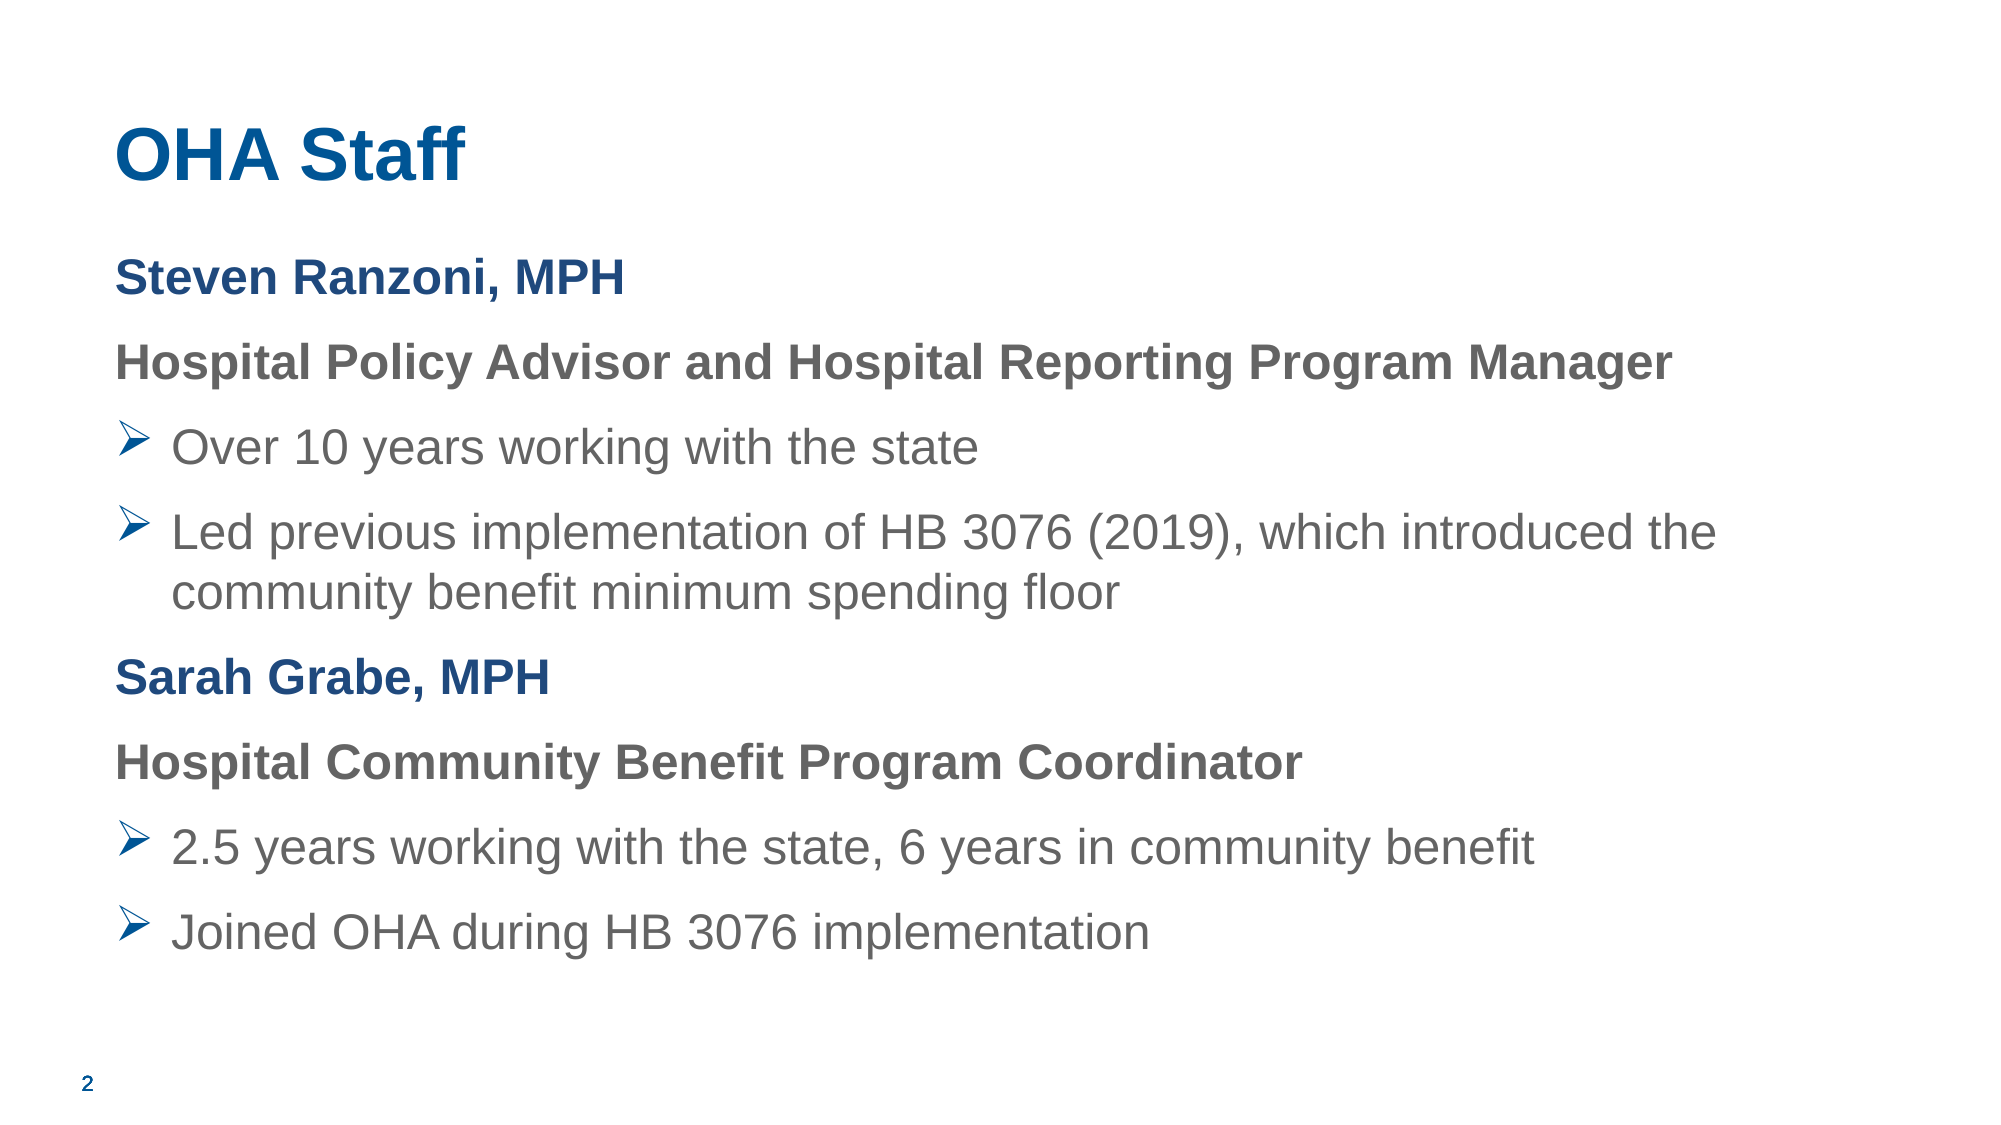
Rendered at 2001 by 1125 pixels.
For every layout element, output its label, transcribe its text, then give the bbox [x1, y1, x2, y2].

list Steven Ranzoni, MPH Hospital Policy Advisor and Hospital Reporting Program Manager Over 10 years working with the state Led previous implementation of HB 3076 (2019), which introduced the community benefit minimum spending floor Sarah Grabe, MPH Hospital Community Benefit Program Coordinator 2.5 years working with the state, 6 years in community benefit Joined OHA during HB 3076 implementation [99, 250, 1900, 1020]
title OHA Staff [99, 62, 1900, 250]
